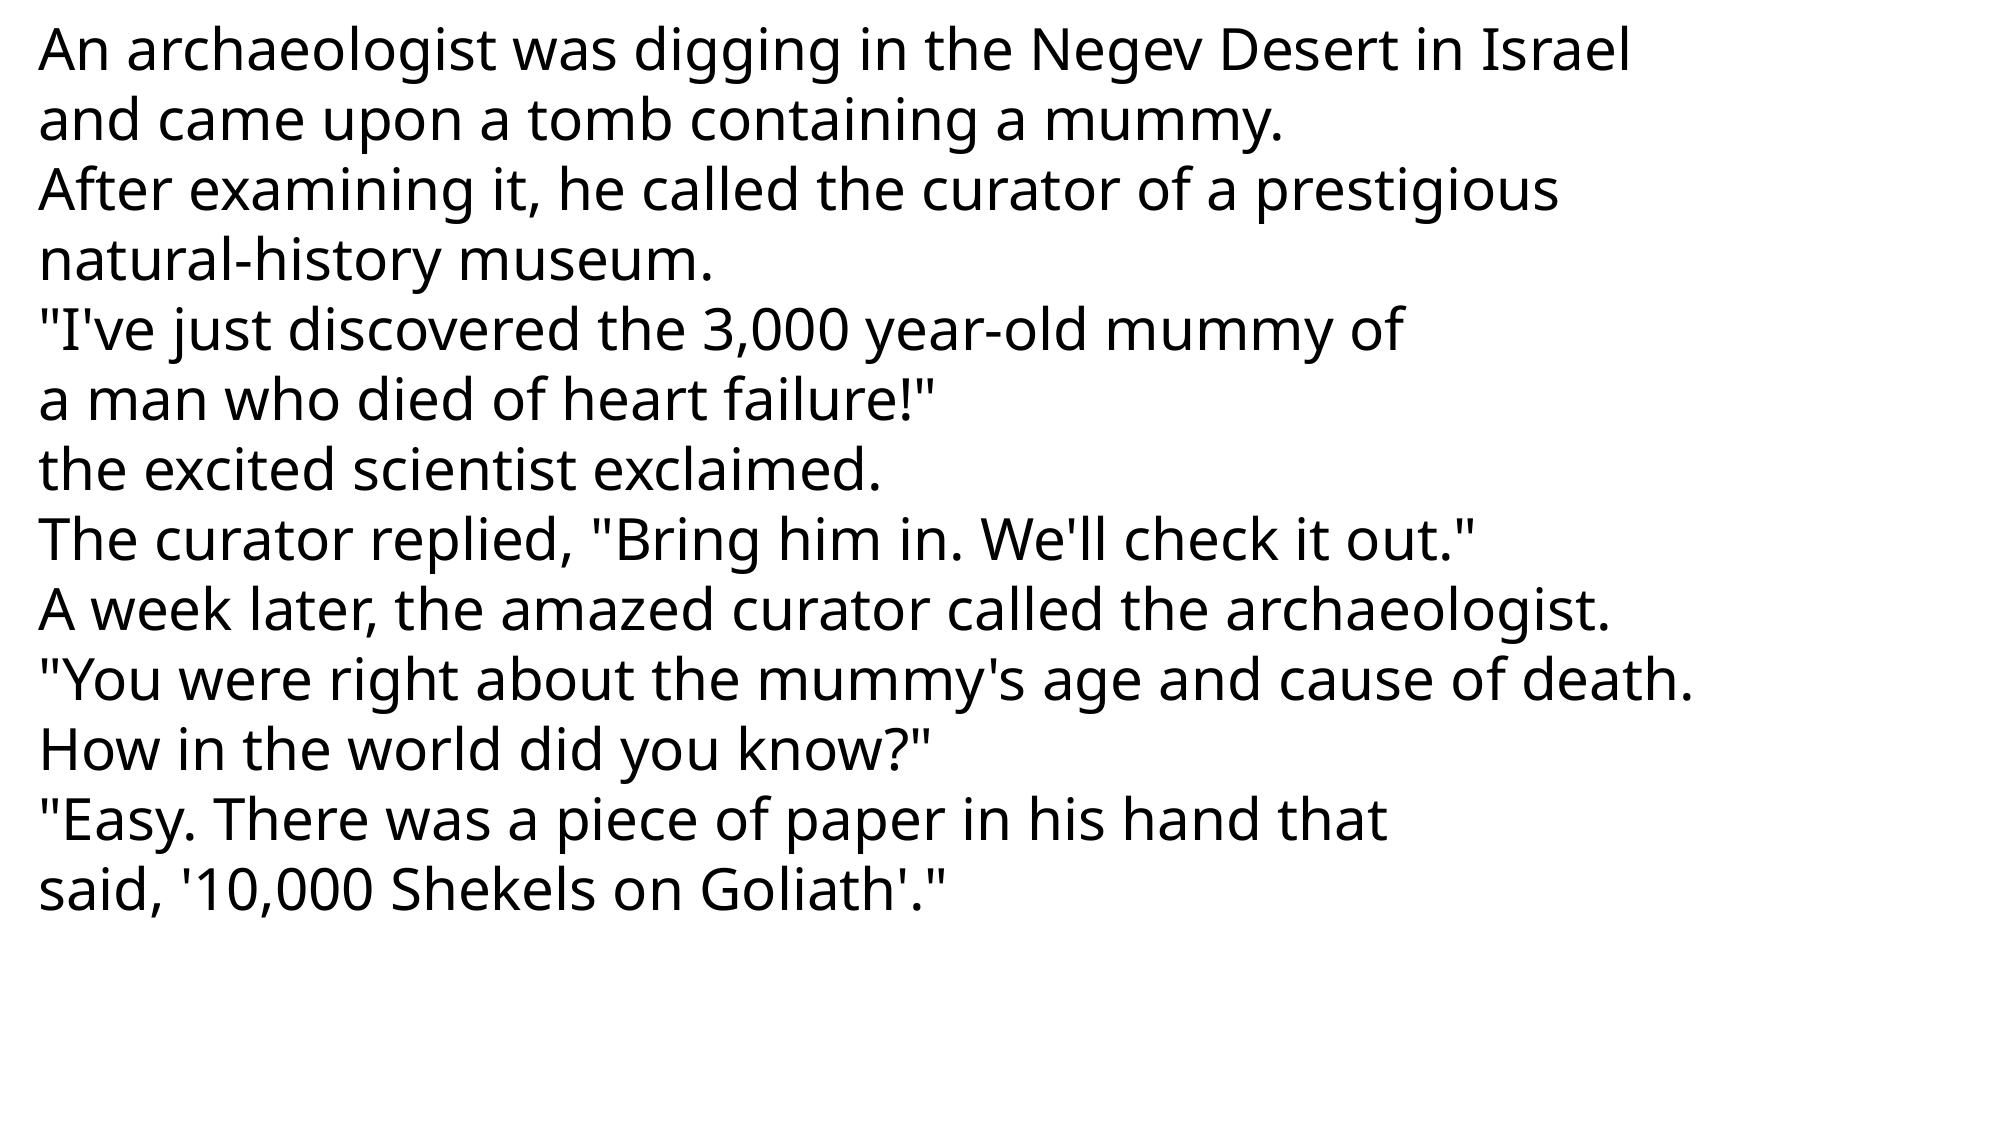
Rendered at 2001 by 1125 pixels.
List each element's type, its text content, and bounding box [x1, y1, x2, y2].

text_box [0, 0, 2000, 75]
text_box An archaeologist was digging in the Negev Desert in Israel and came upon a tomb containing a mummy. After examining it, he called the curator of a prestigious natural-history museum. "I've just discovered the 3,000 year-old mummy of a man who died of heart failure!" the excited scientist exclaimed. The curator replied, "Bring him in. We'll check it out." A week later, the amazed curator called the archaeologist. "You were right about the mummy's age and cause of death. How in the world did you know?" "Easy. There was a piece of paper in his hand that said, '10,000 Shekels on Goliath'." [23, 4, 1727, 930]
